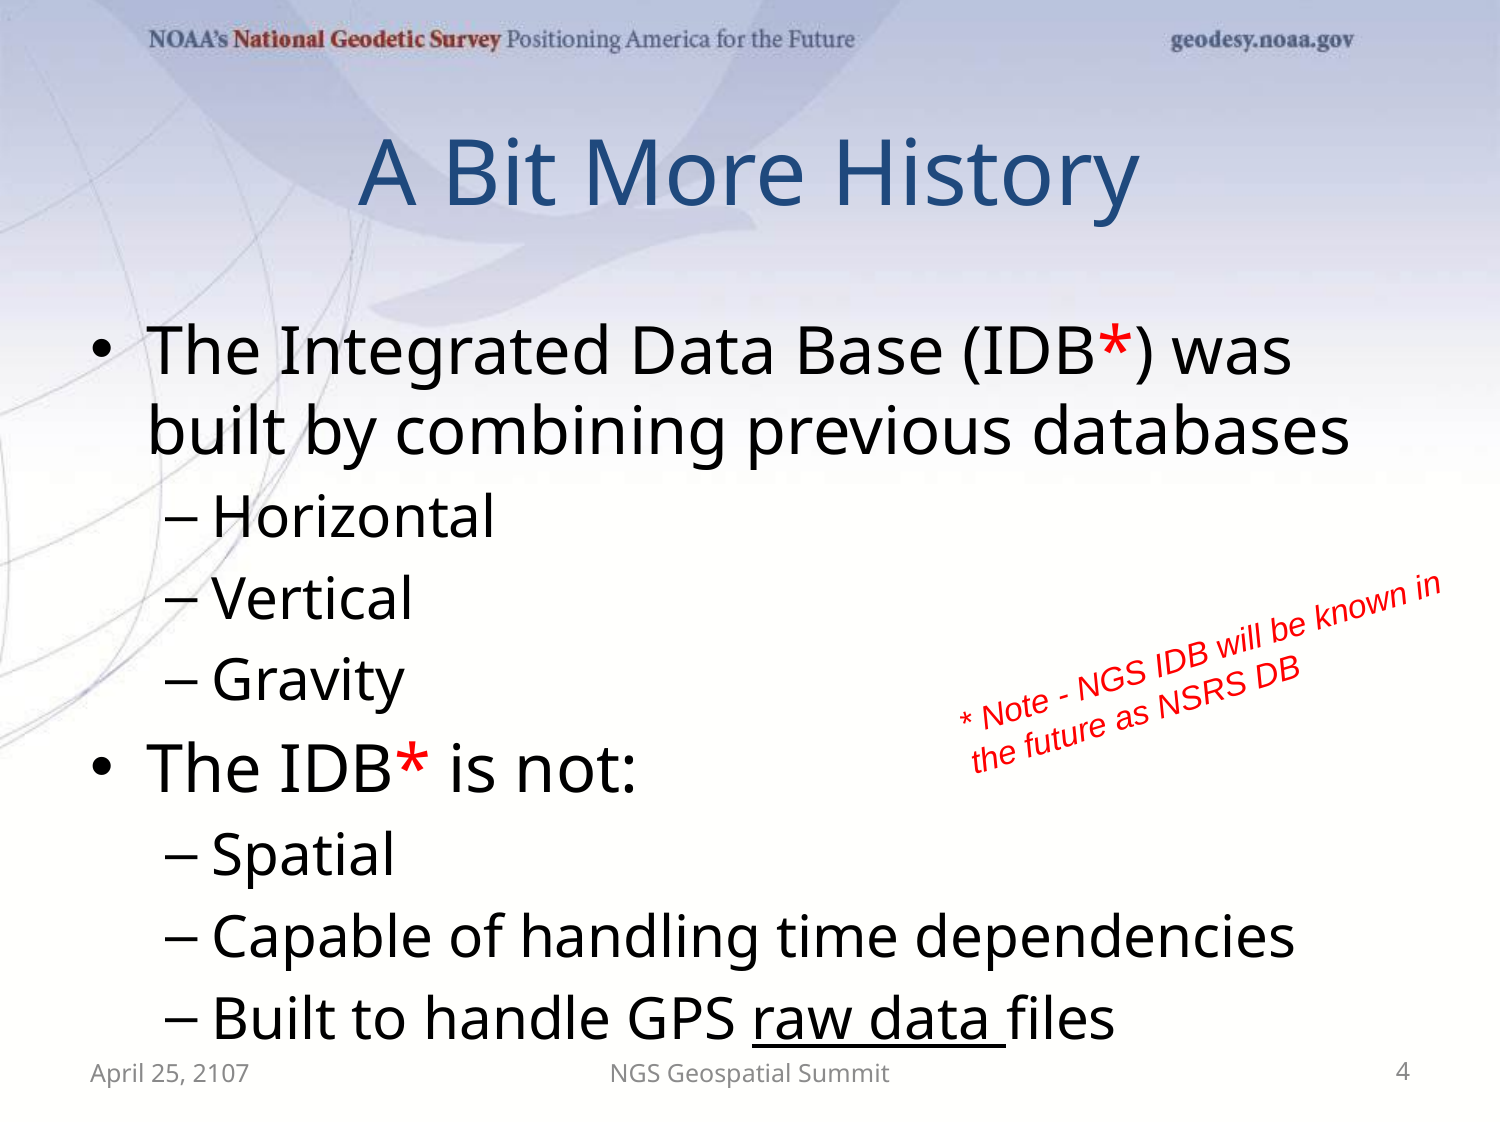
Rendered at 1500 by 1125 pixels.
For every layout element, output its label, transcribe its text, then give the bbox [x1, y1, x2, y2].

list The Integrated Data Base (IDB*) was built by combining previous databases Horizontal Vertical Gravity The IDB* is not: Spatial Capable of handling time dependencies Built to handle GPS raw data files [75, 299, 1425, 1005]
picture [0, 0, 1500, 1122]
text_box * Note - NGS IDB will be known in the future as NSRS DB [937, 542, 1494, 793]
title A Bit More History [75, 75, 1425, 263]
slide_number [75, 1042, 425, 1103]
footer NGS Geospatial Summit [512, 1042, 988, 1103]
slide_number 4 [1074, 1042, 1425, 1103]
